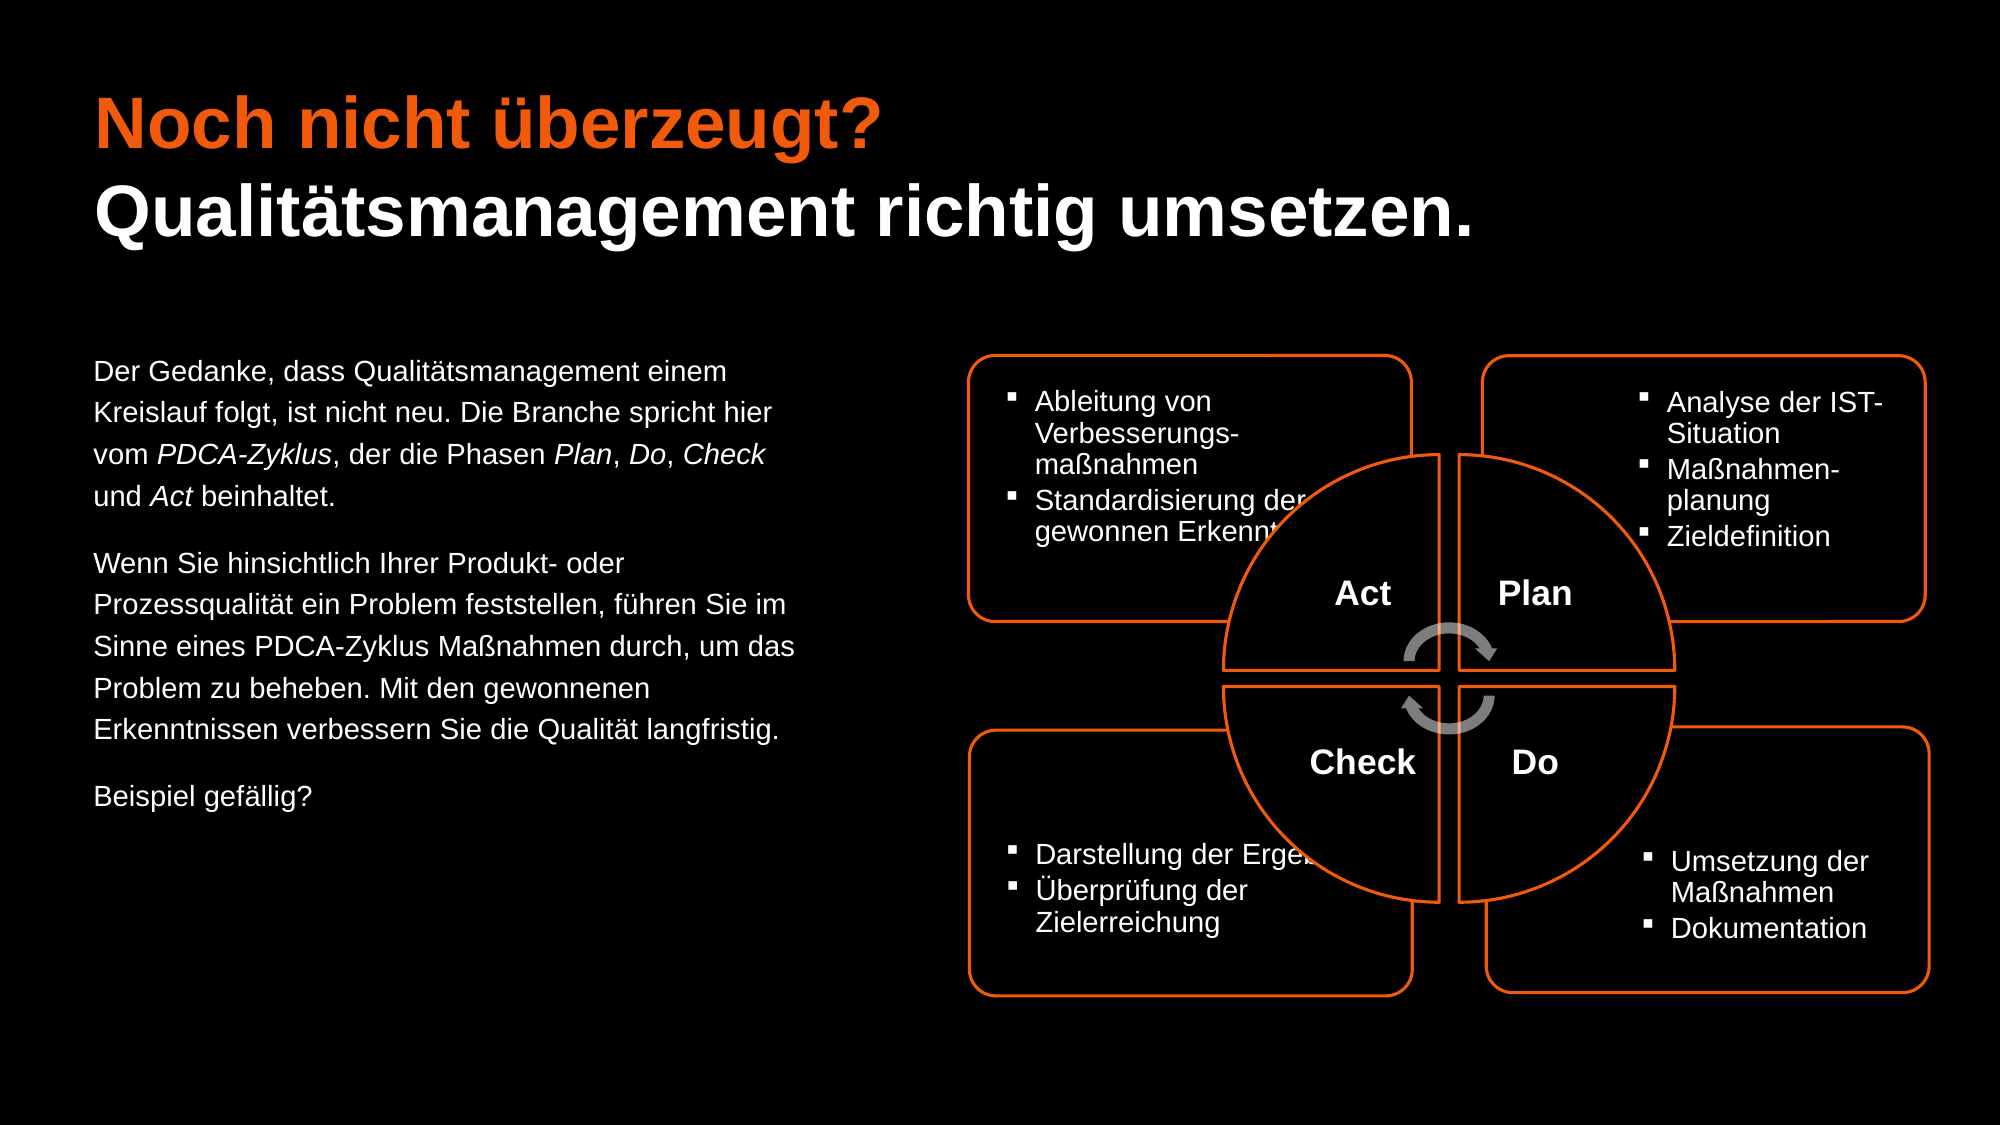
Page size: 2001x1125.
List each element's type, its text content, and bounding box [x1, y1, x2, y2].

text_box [960, 349, 1929, 1036]
title Noch nicht überzeugt? [80, 67, 1894, 155]
list Qualitätsmanagement richtig umsetzen. [80, 155, 1894, 227]
list Der Gedanke, dass Qualitätsmanagement einem Kreislauf folgt, ist nicht neu. Die Branche spricht hier vom PDCA-Zyklus, der die Phasen Plan, Do, Check und Act beinhaltet. Wenn Sie hinsichtlich Ihrer Produkt- oder Prozessqualität ein Problem feststellen, führen Sie im Sinne eines PDCA-Zyklus Maßnahmen durch, um das Problem zu beheben. Mit den gewonnenen Erkenntnissen verbessern Sie die Qualität langfristig. Beispiel gefällig? [78, 338, 821, 1035]
